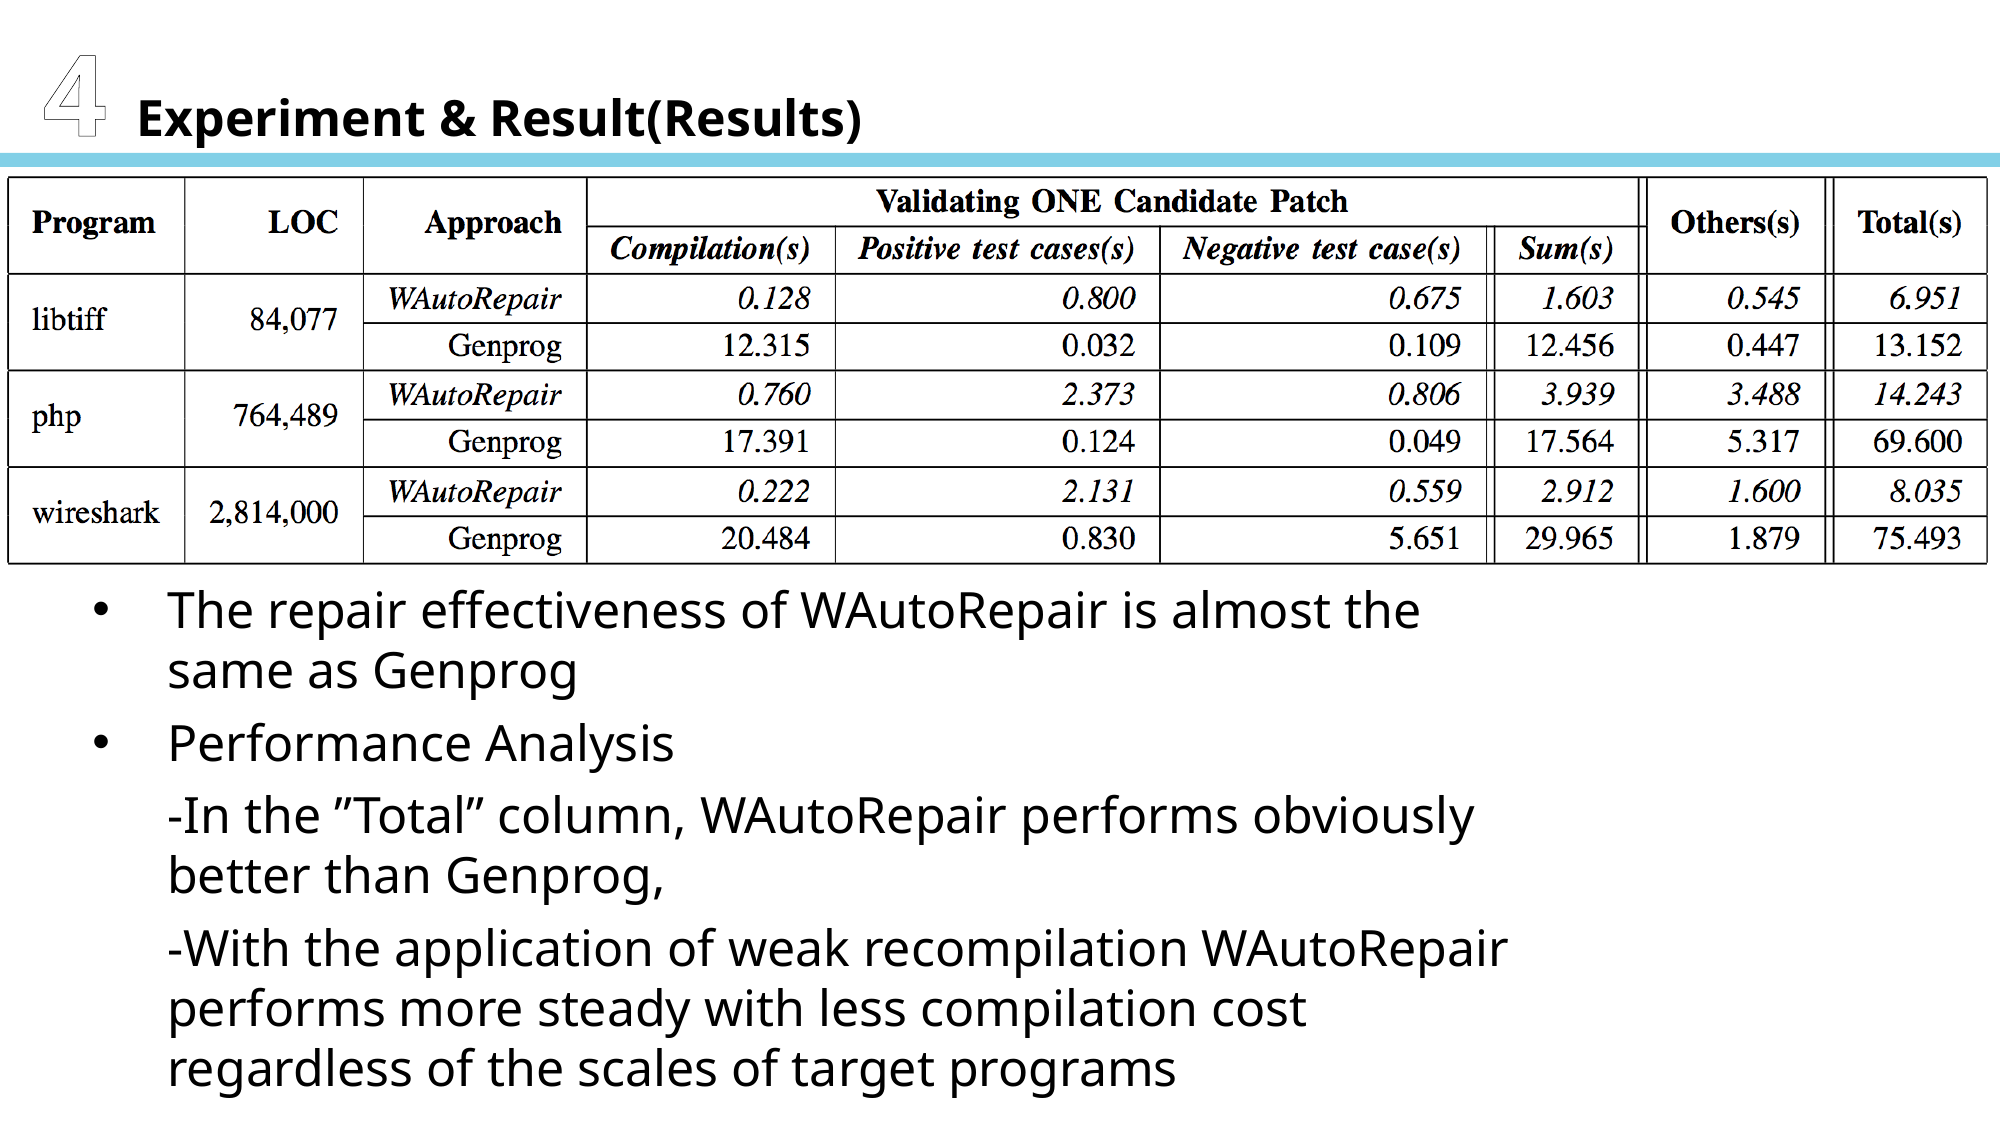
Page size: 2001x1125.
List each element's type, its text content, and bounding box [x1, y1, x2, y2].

text_box 4 Experiment & Result(Results) [27, 16, 1099, 166]
text_box The repair effectiveness of WAutoRepair is almost the same as Genprog Performance Analysis -In the ”Total” column, WAutoRepair performs obviously better than Genprog, -With the application of weak recompilation WAutoRepair performs more steady with less compilation cost regardless of the scales of target programs [77, 574, 1545, 1125]
text_box [0, 152, 2000, 167]
picture [0, 167, 2000, 574]
